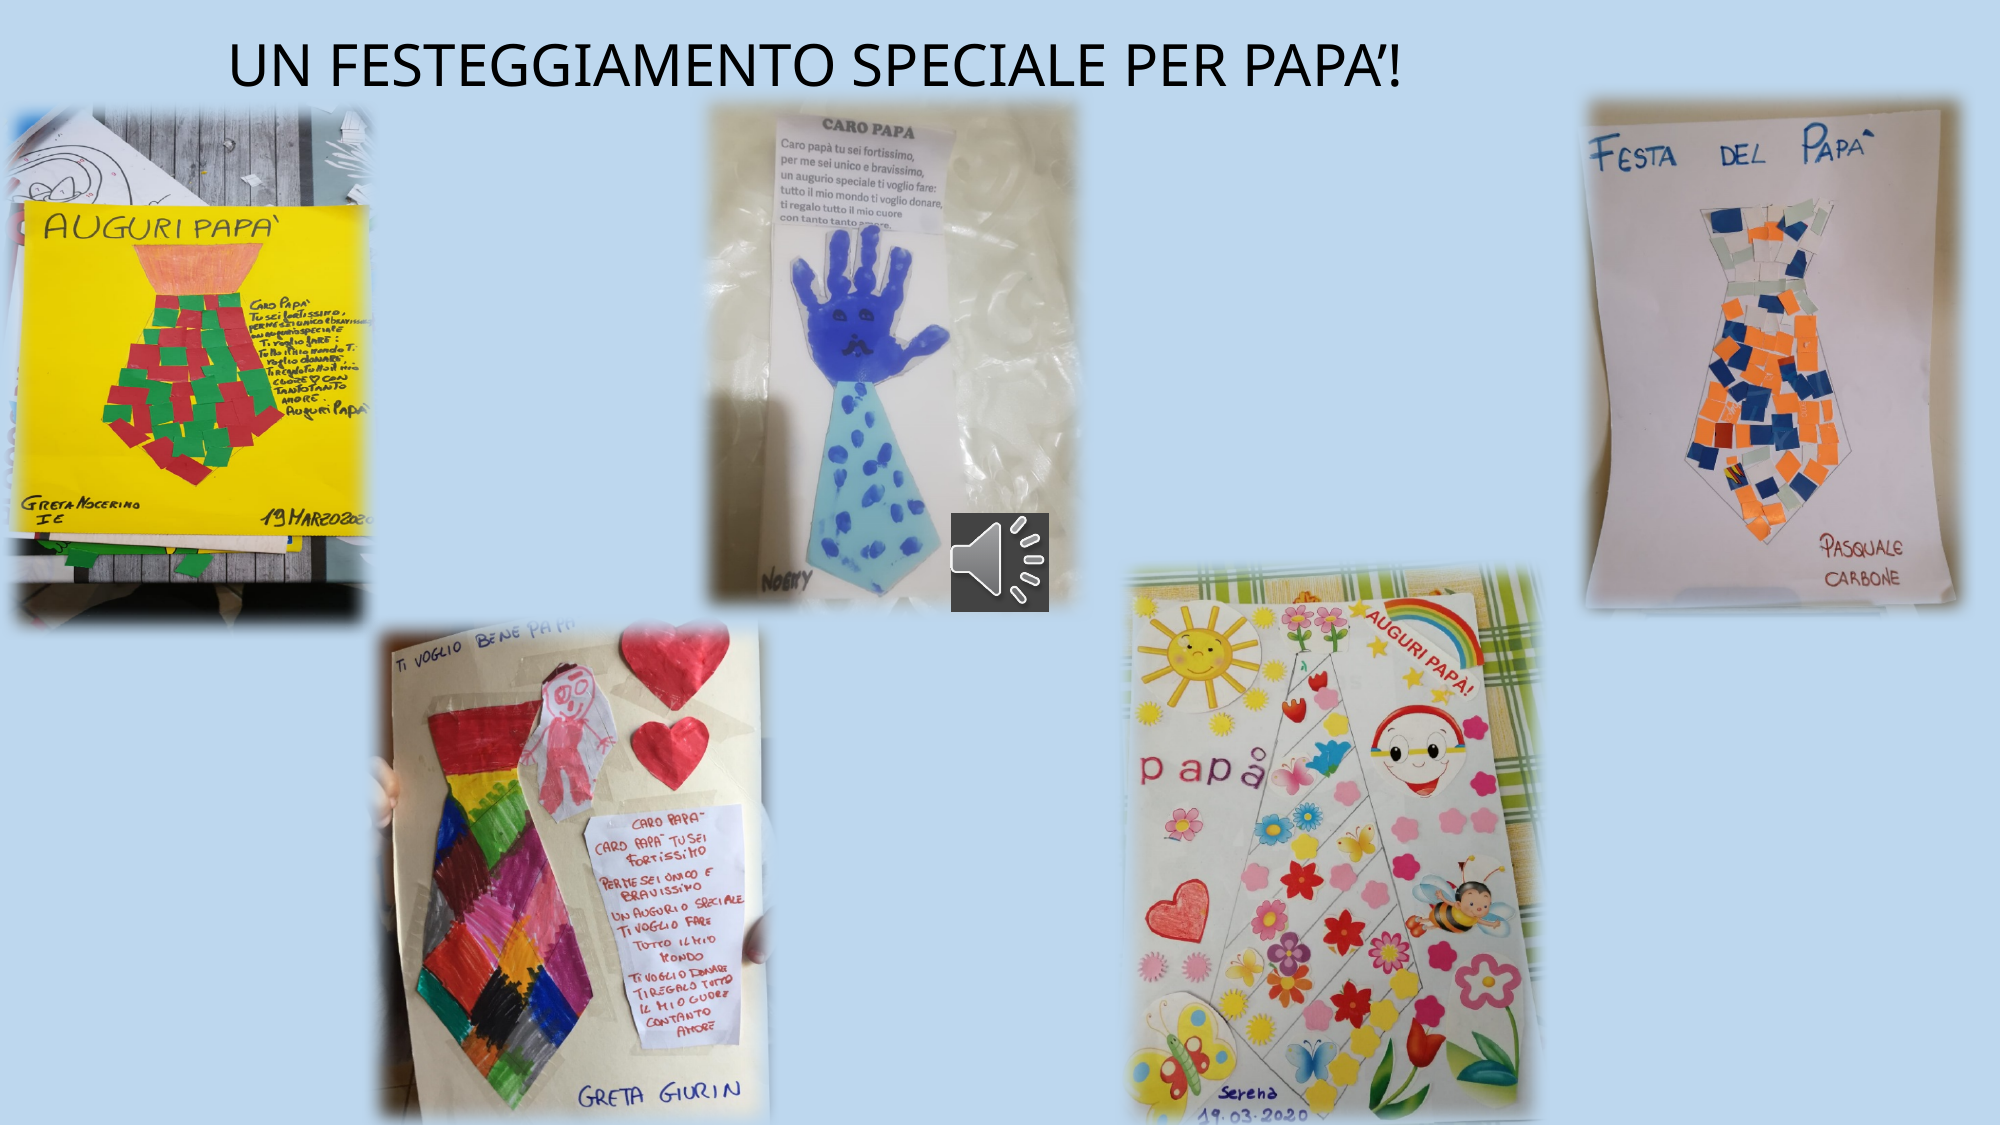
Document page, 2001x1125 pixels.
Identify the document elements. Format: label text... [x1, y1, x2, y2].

picture [0, 85, 1094, 1125]
picture [1571, 82, 1977, 623]
text_box UN FESTEGGIAMENTO SPECIALE PER PAPA’! [212, 20, 1842, 106]
picture [1115, 555, 1550, 1125]
